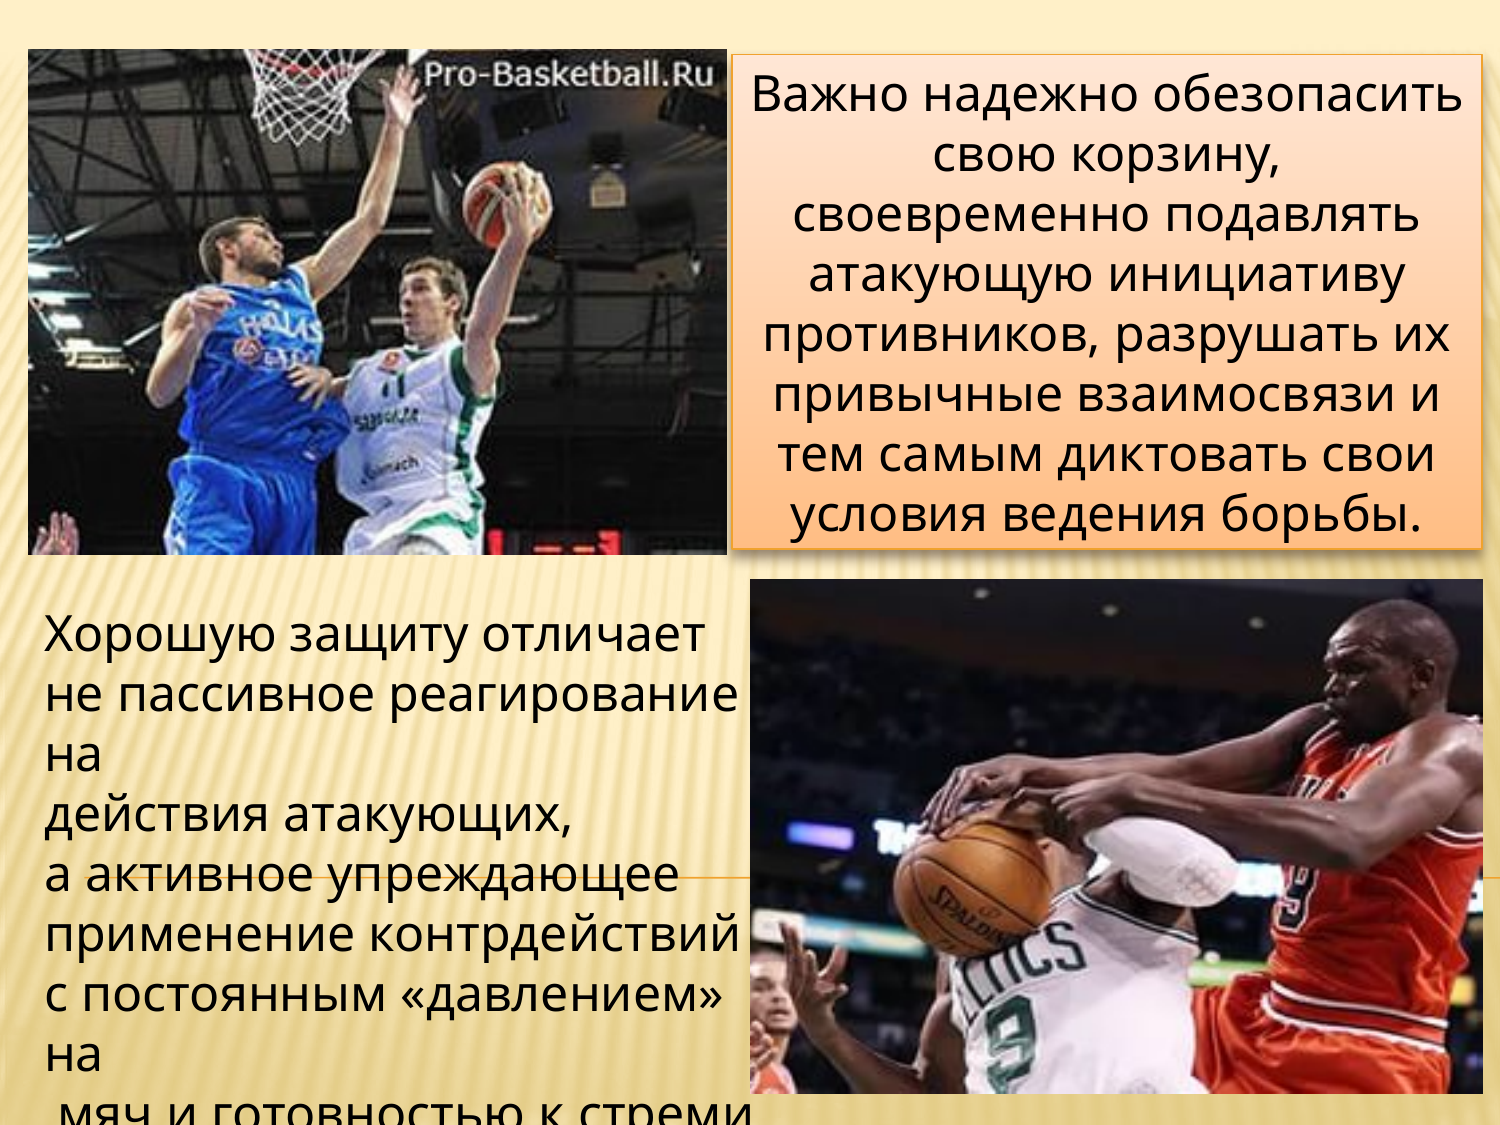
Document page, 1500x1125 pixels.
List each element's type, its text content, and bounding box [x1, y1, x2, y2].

text_box Важно надежно обезопасить свою корзину, своевременно подавлять атакующую инициативу противников, разрушать их привычные взаимосвязи и тем самым диктовать свои условия ве­дения борьбы. [733, 54, 1483, 550]
text_box Хорошую защиту отличает не пассивное реагирование на дей­ствия атакующих, а активное упреждающее применение контрдей­ствий с постоянным «давлением» на мяч и готовностью к стреми­тельному переходу в контратаку [29, 594, 780, 1125]
picture [28, 48, 727, 555]
picture [749, 578, 1483, 1095]
